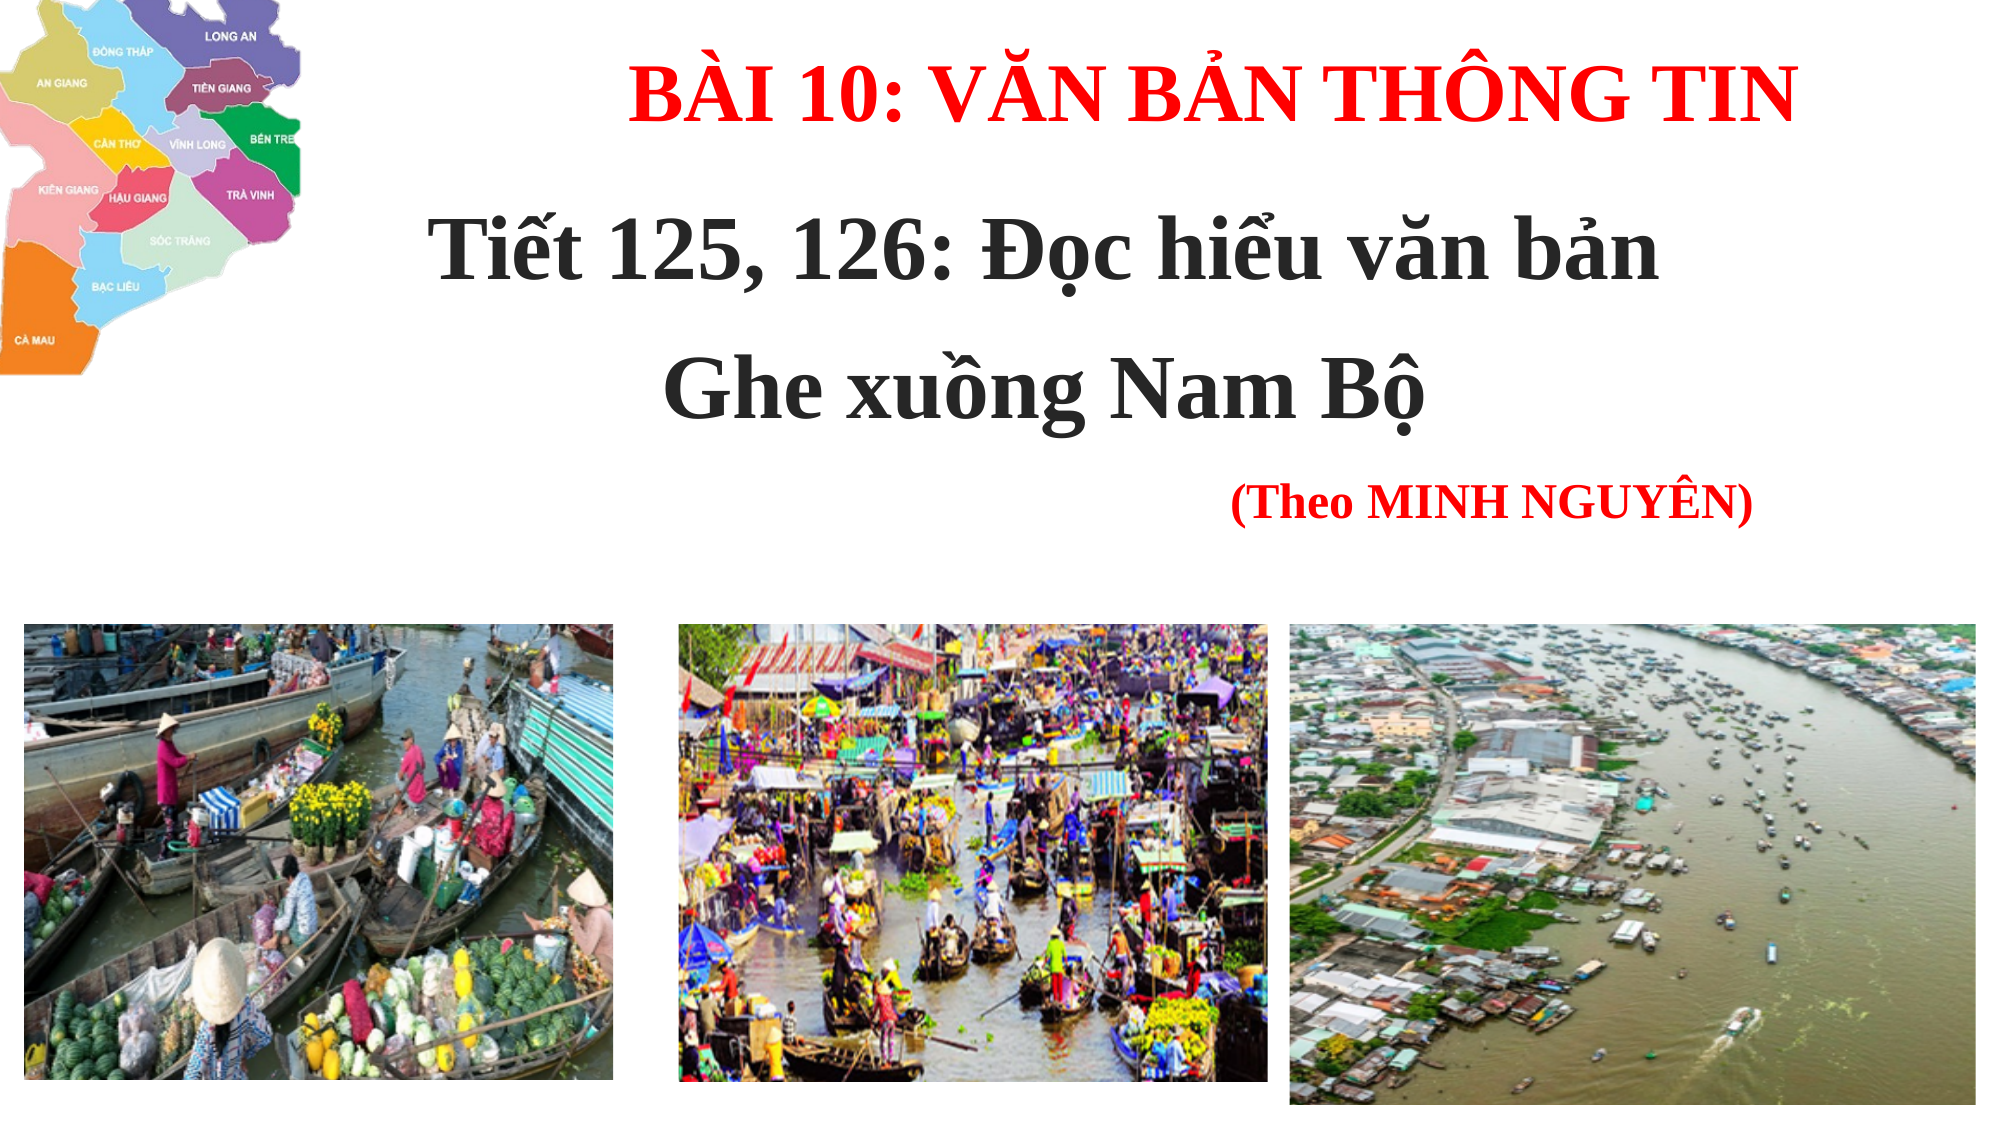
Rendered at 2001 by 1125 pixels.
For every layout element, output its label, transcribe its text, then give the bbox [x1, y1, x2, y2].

picture [1289, 624, 1976, 1105]
text_box BÀI 10: VĂN BẢN THÔNG TIN [613, 30, 1863, 146]
picture [24, 624, 614, 1081]
text_box (Theo MINH NGUYÊN) [1130, 452, 1770, 596]
picture [0, 0, 313, 382]
picture [678, 624, 1268, 1082]
text_box Tiết 125, 126: Đọc hiểu văn bản Ghe xuồng Nam Bộ [0, 164, 2000, 445]
